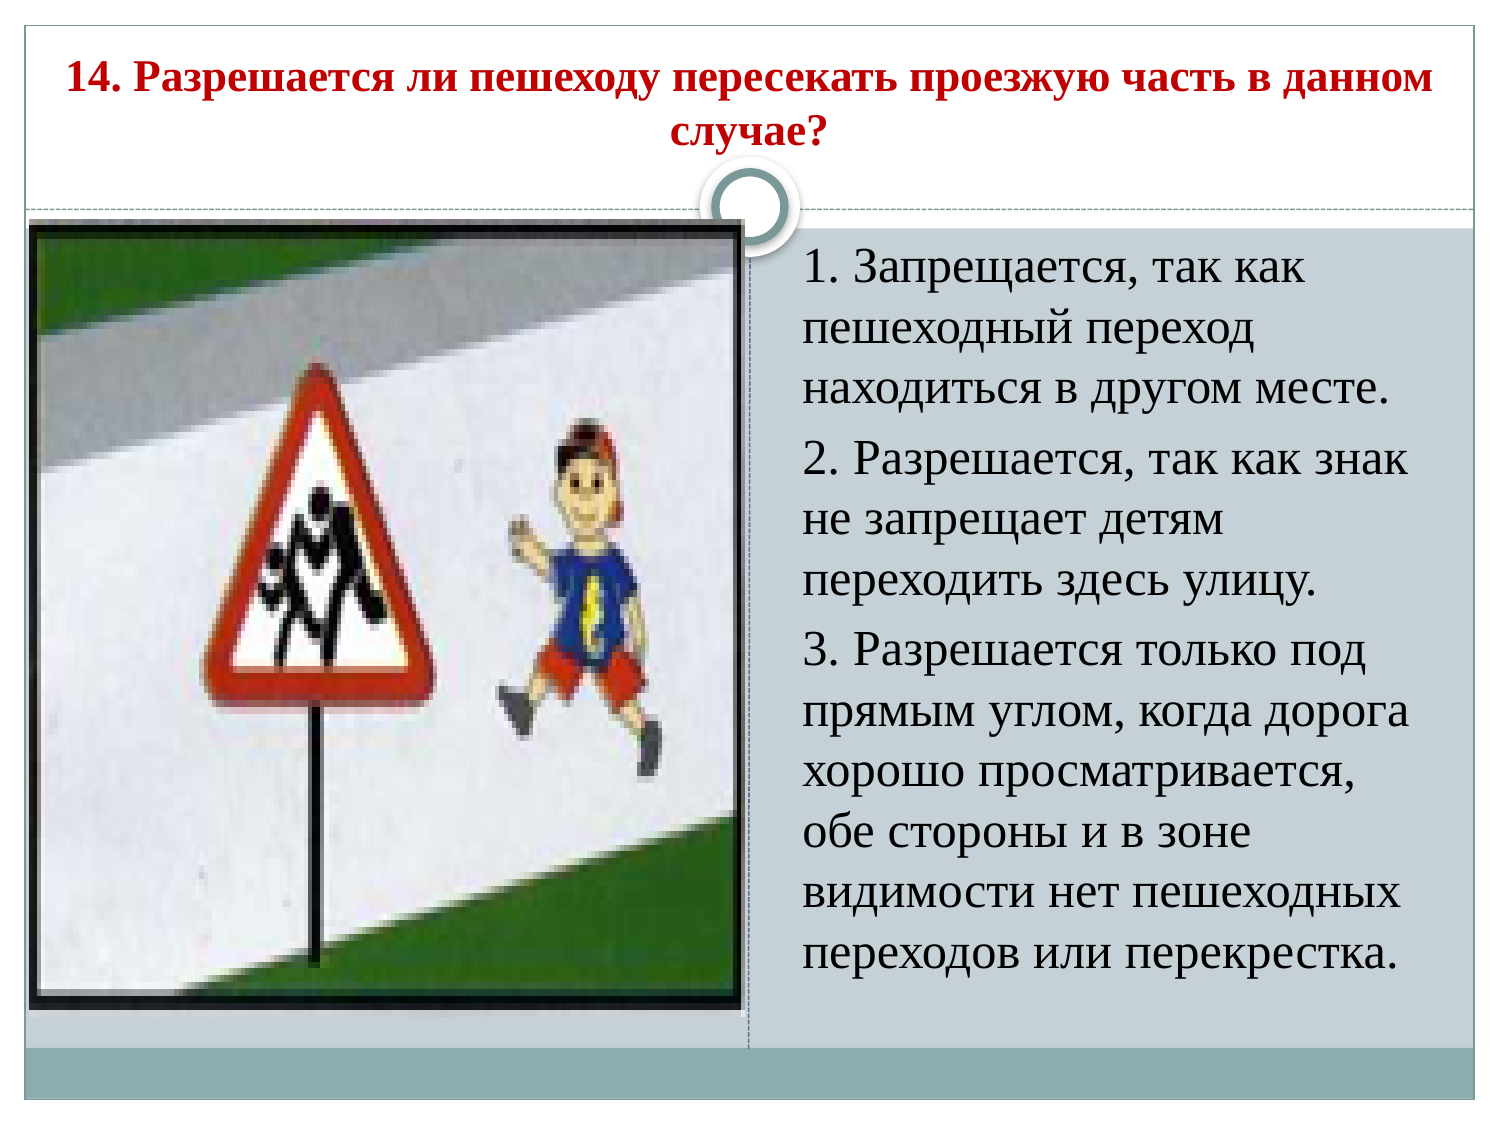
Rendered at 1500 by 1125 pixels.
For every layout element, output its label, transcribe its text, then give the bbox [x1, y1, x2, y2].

list 1. Запрещается, так как пешеходный переход находиться в другом месте. 2. Разрешается, так как знак не запрещает детям переходить здесь улицу. 3. Разрешается только под прямым углом, когда дорога хорошо просматривается, обе стороны и в зоне видимости нет пешеходных переходов или перекрестка. [787, 224, 1450, 993]
title 14. Разрешается ли пешеходу пересекать проезжую часть в данном случае? [49, 37, 1450, 162]
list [29, 219, 751, 1024]
